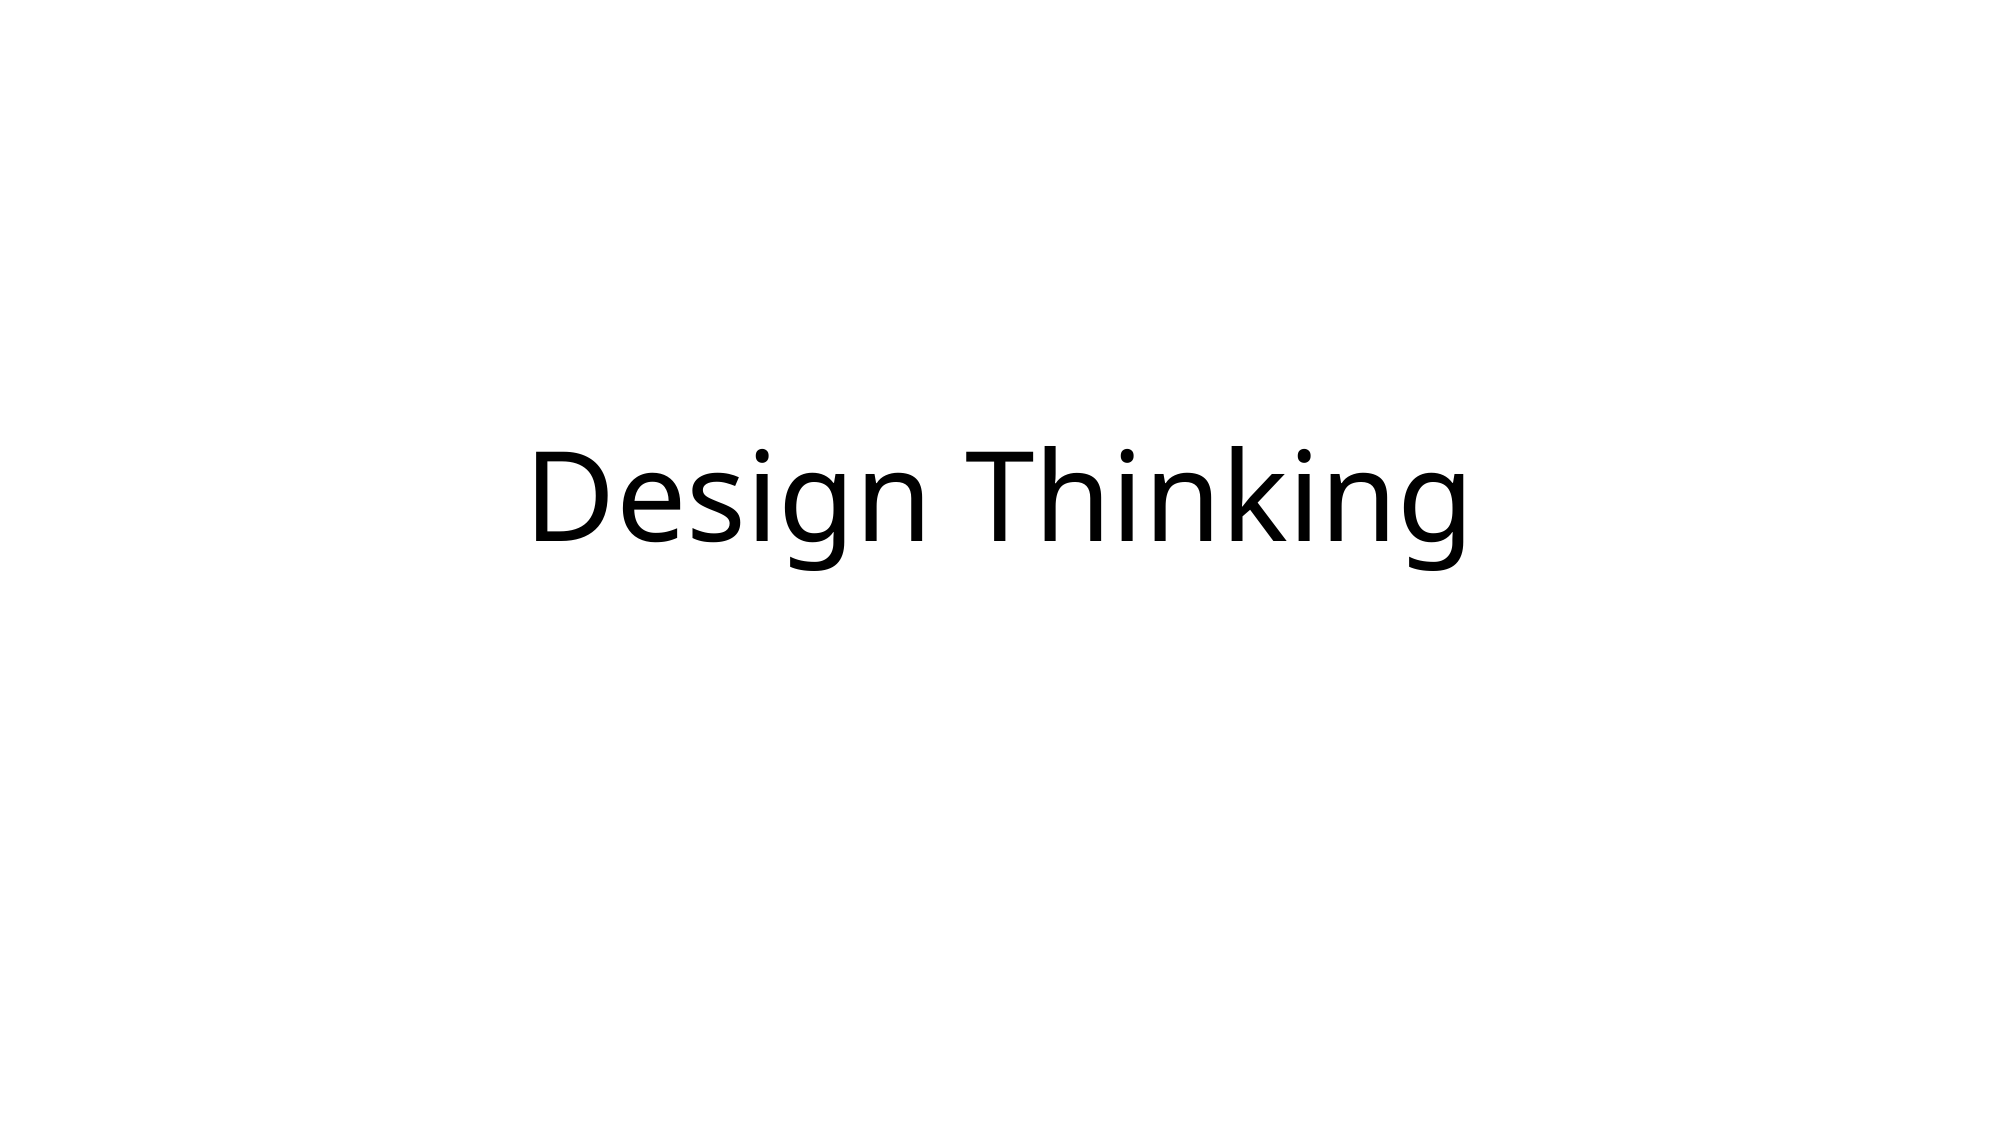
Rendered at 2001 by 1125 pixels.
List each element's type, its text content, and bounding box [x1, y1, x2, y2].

title Design Thinking [249, 184, 1750, 576]
